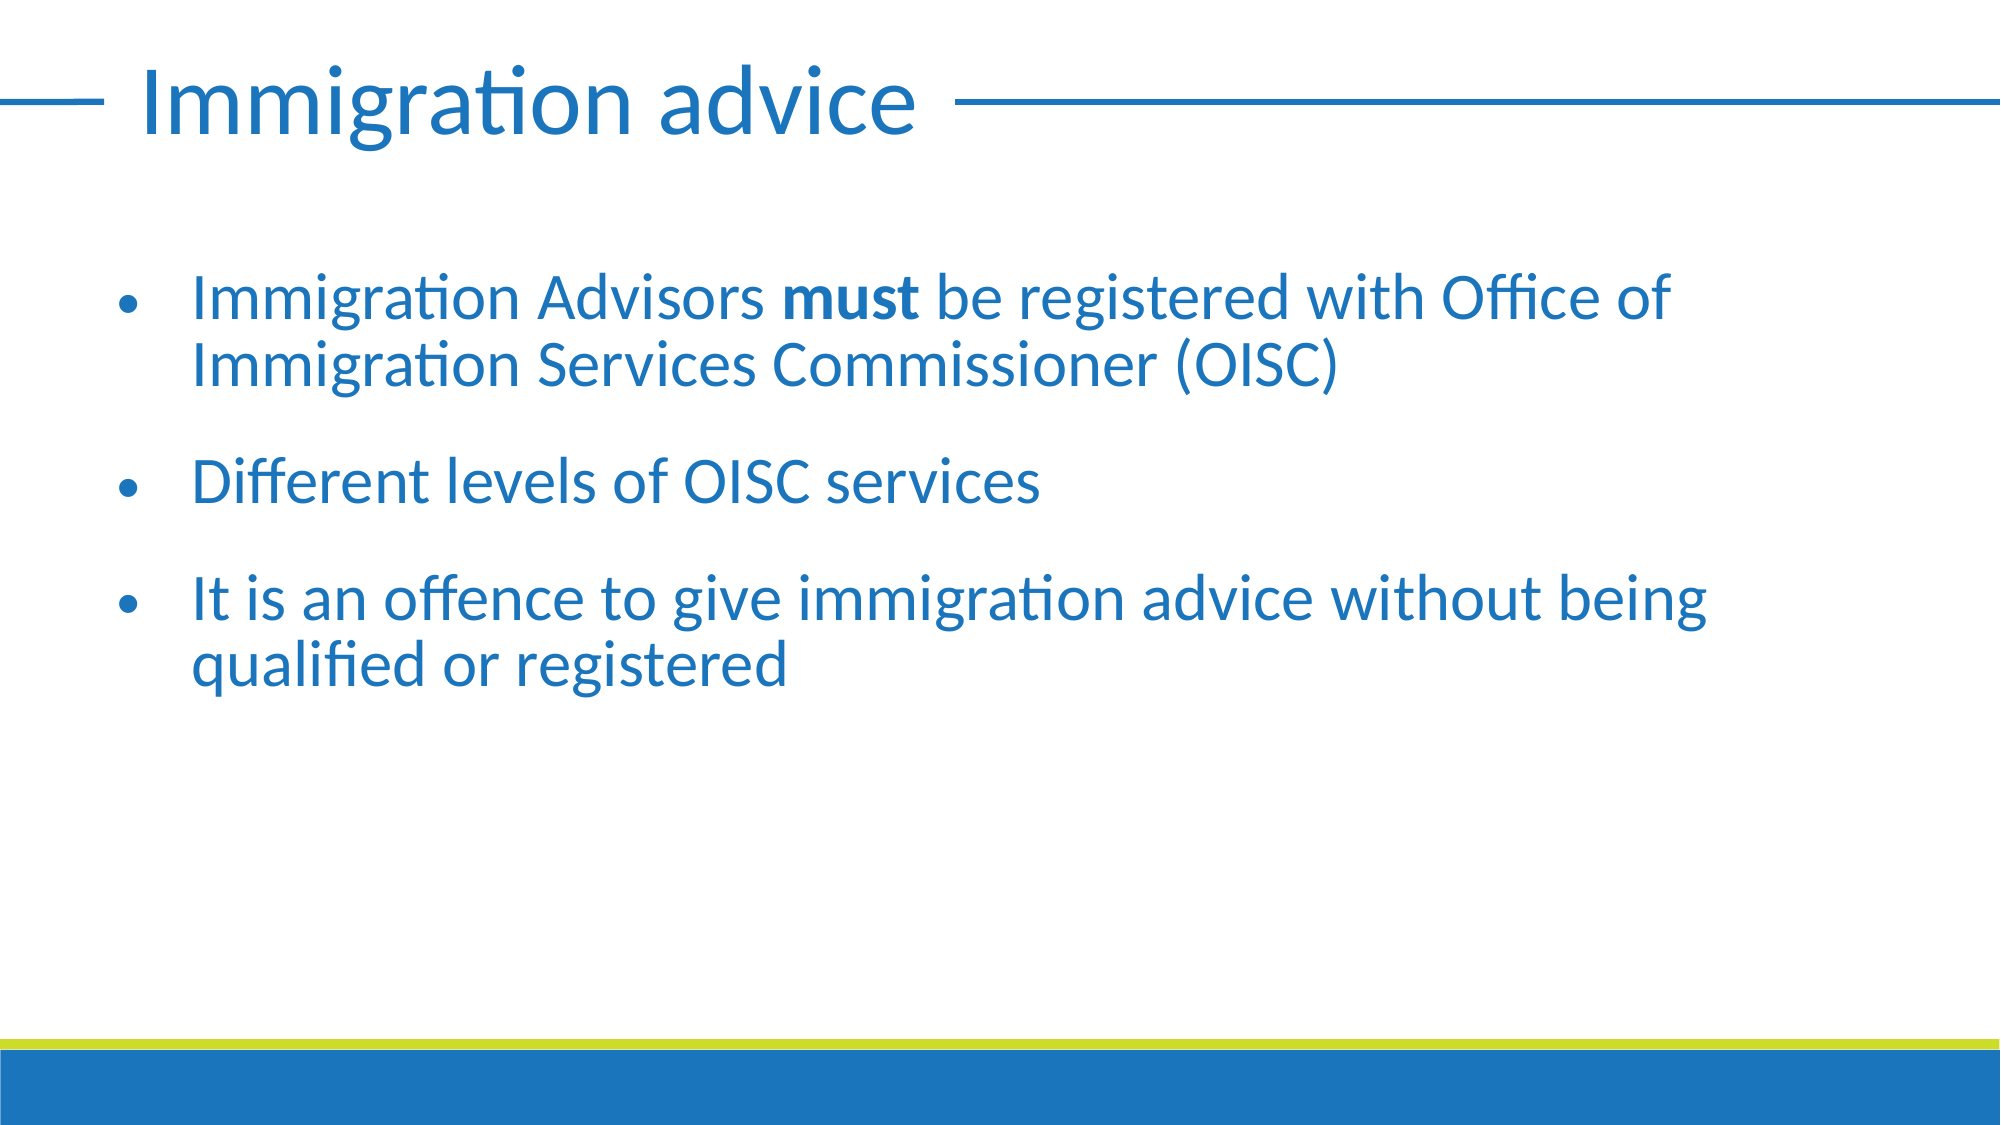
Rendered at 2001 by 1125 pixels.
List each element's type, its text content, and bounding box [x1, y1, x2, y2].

text_box Immigration Advisors must be registered with Office of Immigration Services Commissioner (OISC) Different levels of OISC services It is an offence to give immigration advice without being qualified or registered [74, 262, 1924, 1005]
text_box Immigration advice [125, 27, 1232, 162]
